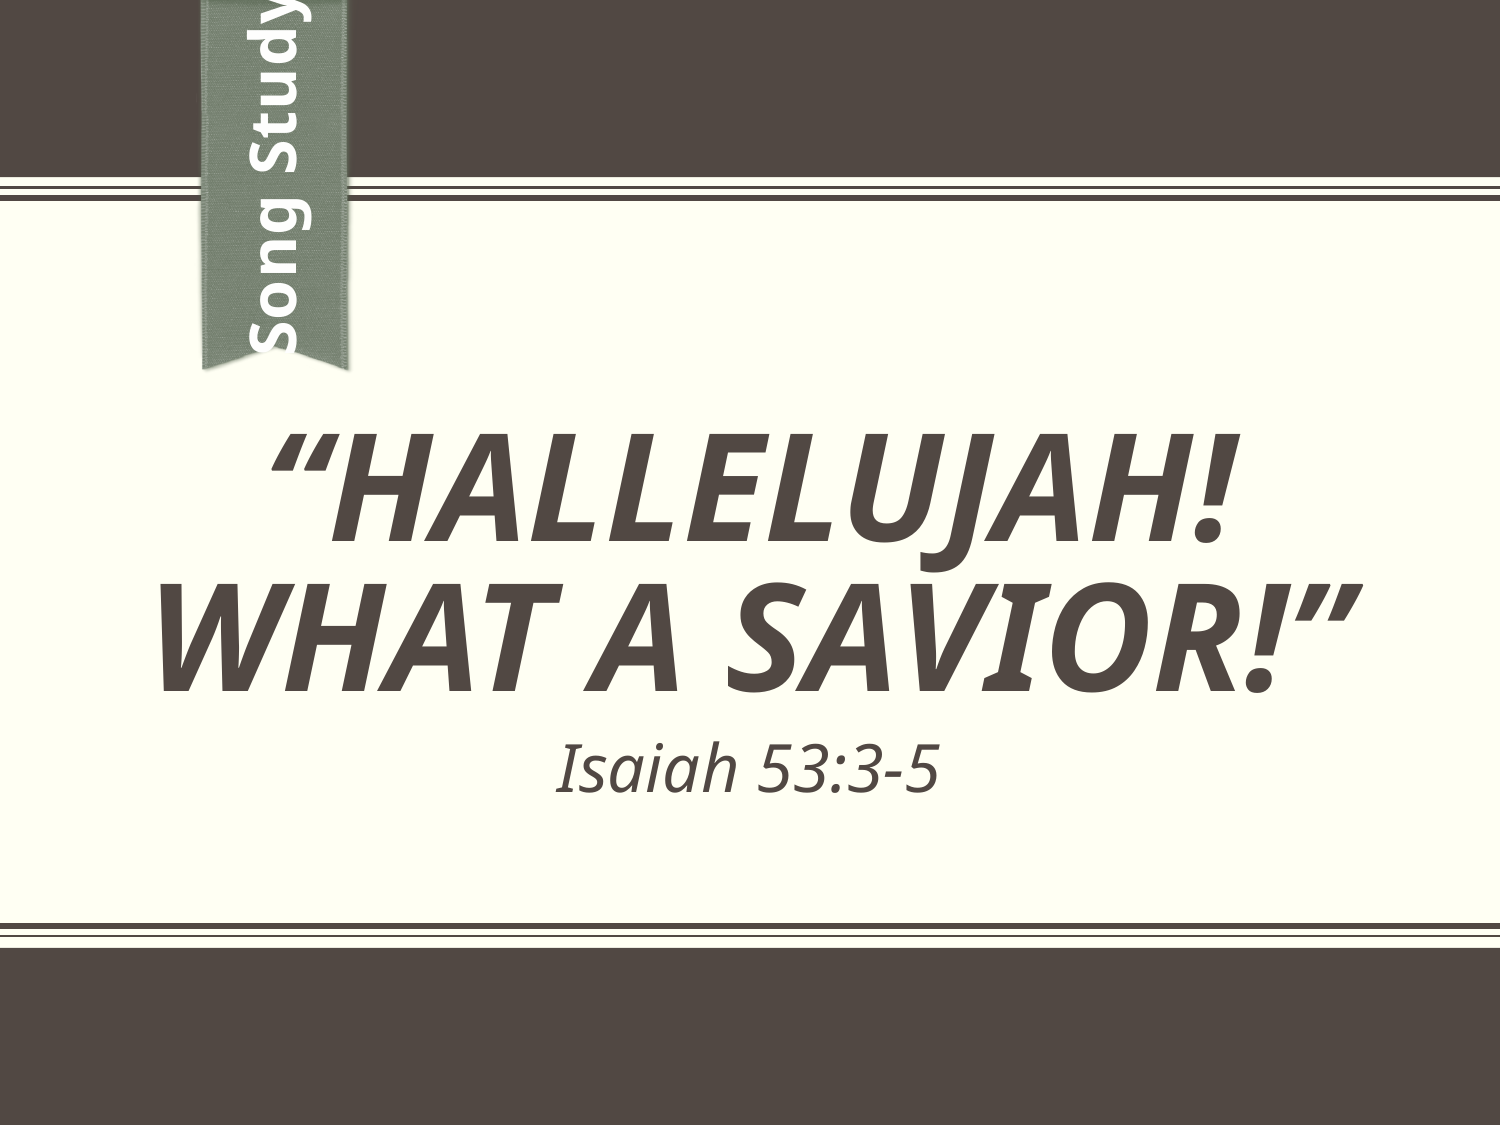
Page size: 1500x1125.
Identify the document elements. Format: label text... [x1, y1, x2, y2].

title “Hallelujah! What A Savior!” [107, 399, 1393, 745]
text_box Song Study [224, 0, 318, 372]
subtitle Isaiah 53:3-5 [518, 727, 982, 812]
